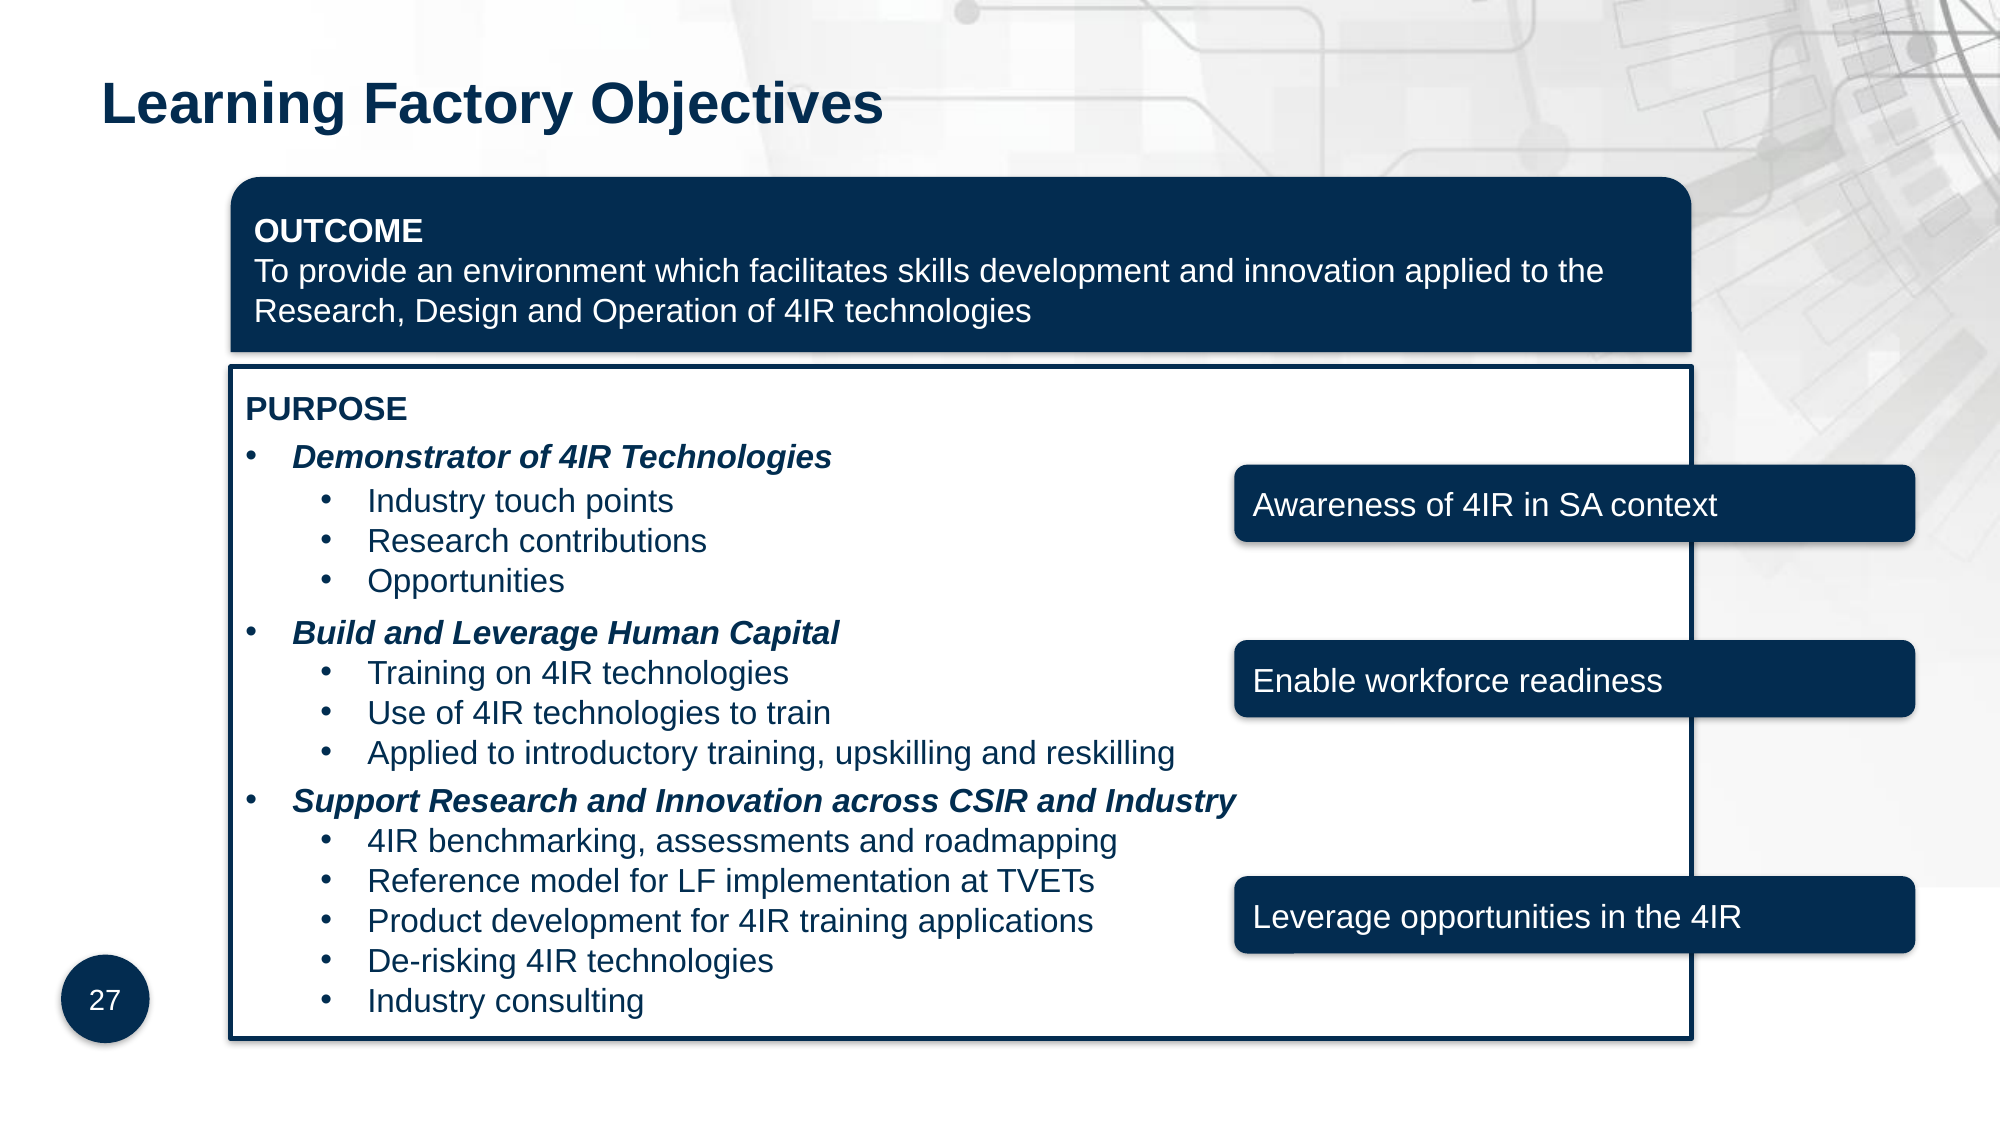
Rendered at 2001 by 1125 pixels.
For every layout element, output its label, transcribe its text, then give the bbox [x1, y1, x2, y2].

text_box Leverage opportunities in the 4IR [1233, 875, 1917, 955]
text_box Enable workforce readiness [1233, 639, 1917, 719]
text_box Awareness of 4IR in SA context [1233, 463, 1917, 543]
title Learning Factory Objectives [86, 20, 1887, 180]
text_box OUTCOME To provide an environment which facilitates skills development and innovation applied to the Research, Design and Operation of 4IR technologies [229, 176, 1693, 353]
text_box PURPOSE Demonstrator of 4IR Technologies Industry touch points Research contributions Opportunities Build and Leverage Human Capital Training on 4IR technologies Use of 4IR technologies to train Applied to introductory training, upskilling and reskilling Support Research and Innovation across CSIR and Industry 4IR benchmarking, assessments and roadmapping Reference model for LF implementation at TVETs Product development for 4IR training applications De-risking 4IR technologies Industry consulting [230, 366, 1692, 1039]
picture [0, 0, 2000, 1125]
